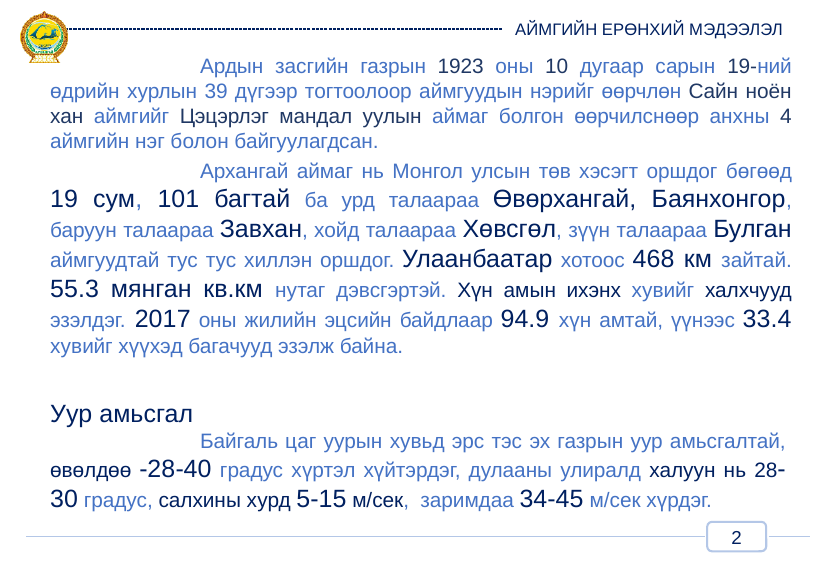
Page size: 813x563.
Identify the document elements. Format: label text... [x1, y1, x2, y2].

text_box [68, 11, 801, 47]
picture [20, 11, 68, 63]
text_box Ардын засгийн газрын 1923 оны 10 дугаар сарын 19-ний өдрийн хурлын 39 дүгээр тогтоолоор аймгуудын нэрийг өөрчлөн Сайн ноён хан аймгийг Цэцэрлэг мандал уулын аймаг болгон өөрчилснөөр анхны 4 аймгийн нэг болон байгуулагдсан. [35, 45, 807, 160]
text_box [26, 521, 810, 552]
text_box Архангай аймаг нь Монгол улсын төв хэсэгт оршдог бөгөөд 19 сум, 101 багтай ба урд талаараа Өвөрхангай, Баянхонгор, баруун талаараа Завхан, хойд талаараа Хөвсгөл, зүүн талаараа Булган аймгуудтай тус тус хиллэн оршдог. Улаанбаатар хотоос 468 км зайтай. 55.3 мянган кв.км нутаг дэвсгэртэй. Хүн амын ихэнх хувийг халхчууд эзэлдэг. 2017 оны жилийн эцсийн байдлаар 94.9 хүн амтай, үүнээс 33.4 хувийг хүүхэд багачууд эзэлж байна. [35, 160, 807, 365]
text_box Уур амьсгал Байгаль цаг уурын хувьд эрс тэс эх газрын уур амьсгалтай, өвөлдөө -28-40 градус хүртэл хүйтэрдэг, дулааны улиралд халуун нь 28-30 градус, салхины хурд 5-15 м/сек, заримдаа 34-45 м/сек хүрдэг. [35, 390, 801, 521]
